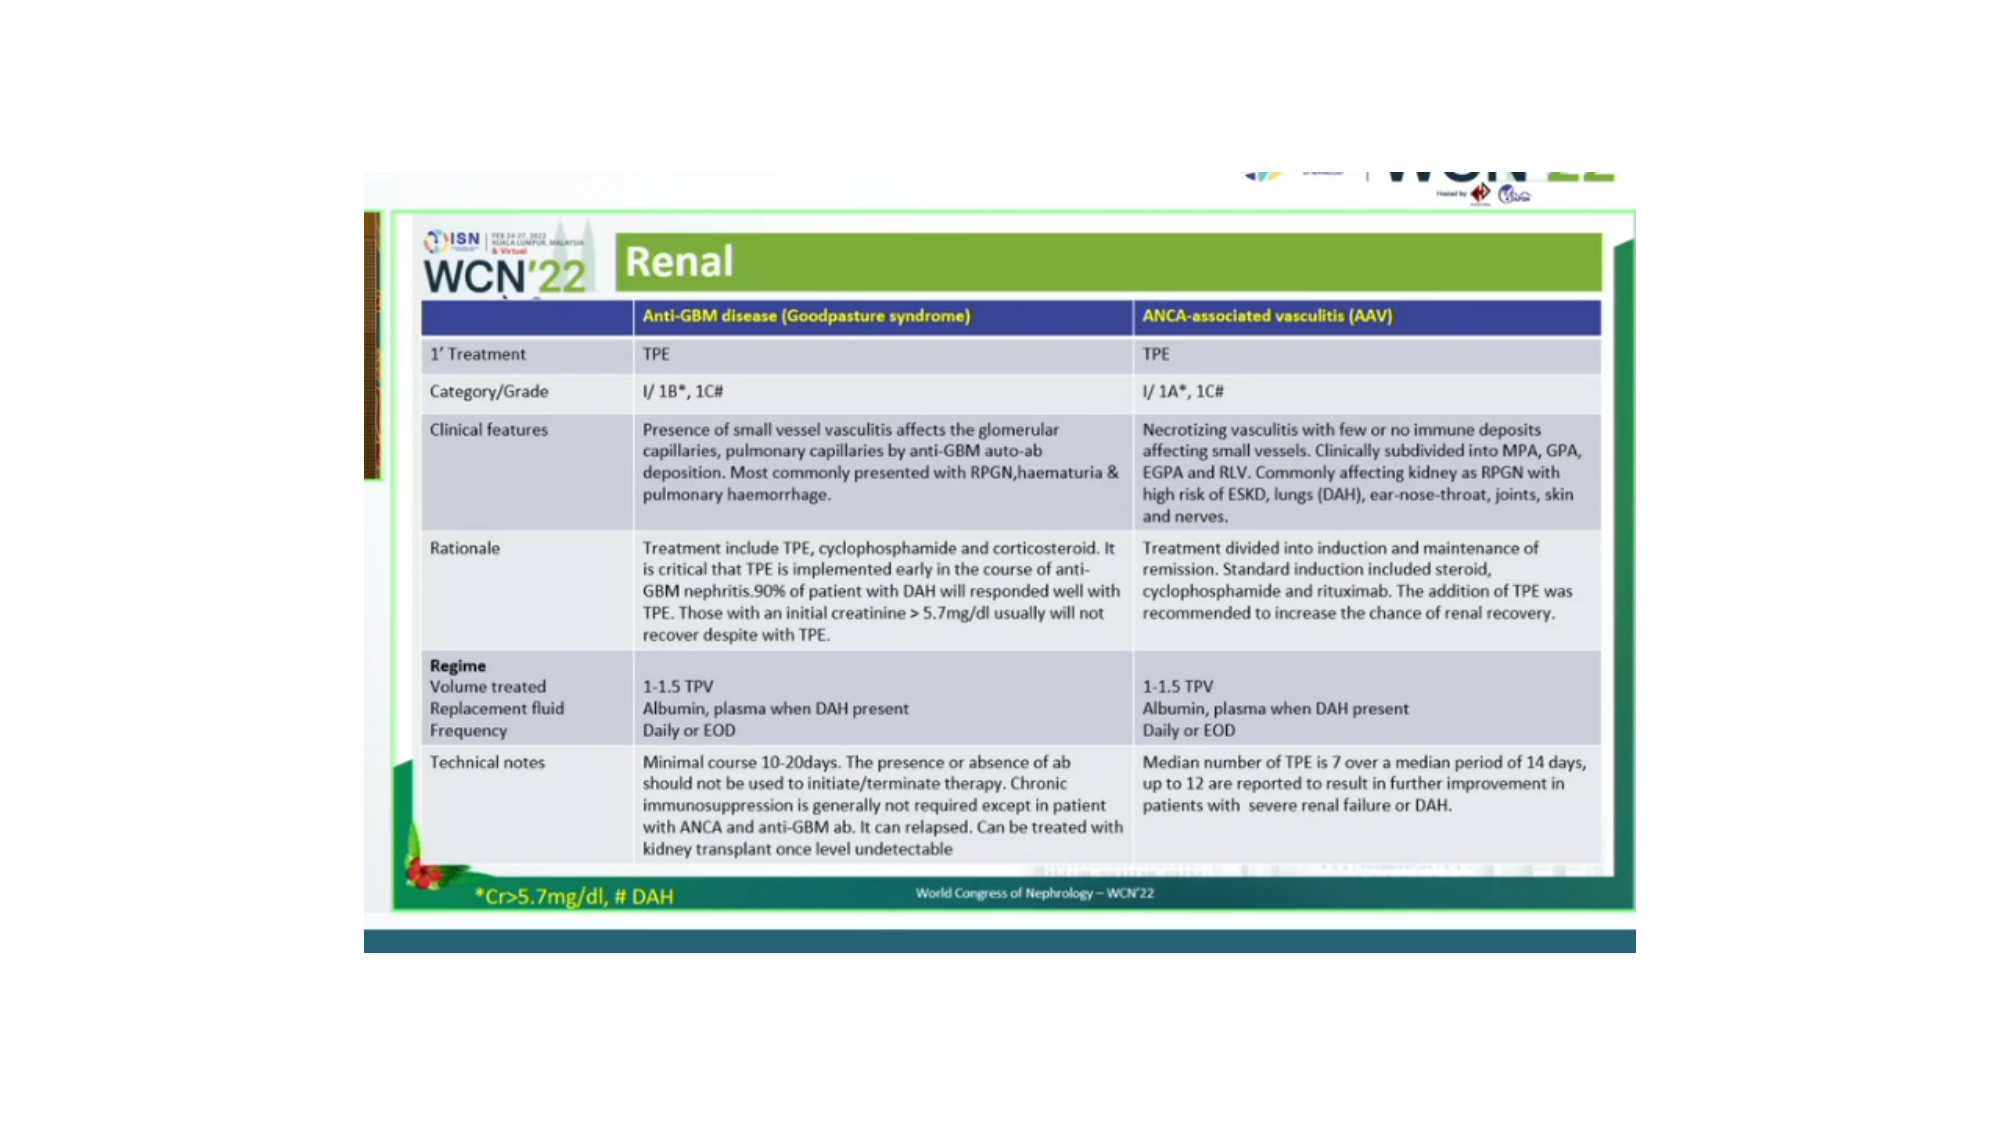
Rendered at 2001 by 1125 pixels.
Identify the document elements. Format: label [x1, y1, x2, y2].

picture [364, 172, 1636, 953]
